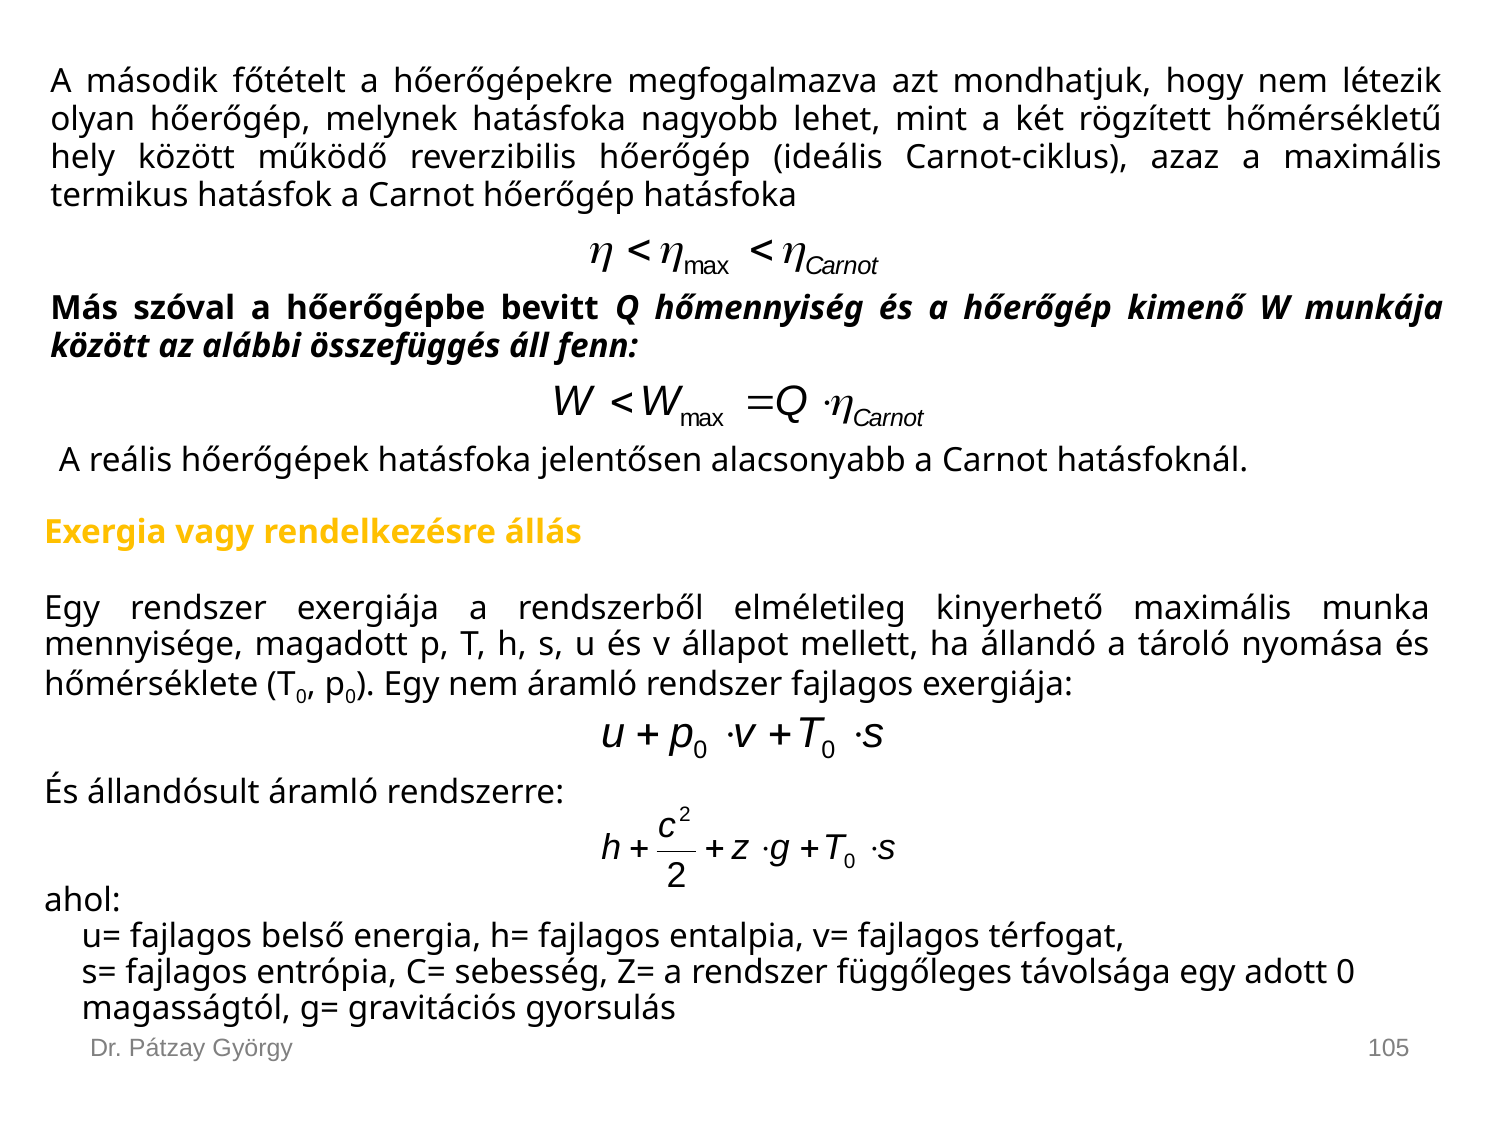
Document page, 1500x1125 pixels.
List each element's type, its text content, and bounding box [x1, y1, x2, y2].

text_box Exergia vagy rendelkezésre állás Egy rendszer exergiája a rendszerből elméletileg kinyerhető maximális munka mennyisége, magadott p, T, h, s, u és v állapot mellett, ha állandó a tároló nyomása és hőmérséklete (T0, p0). Egy nem áramló rendszer fajlagos exergiája: És állandósult áramló rendszerre: ahol: u= fajlagos belső energia, h= fajlagos entalpia, v= fajlagos térfogat, s= fajlagos entrópia, C= sebesség, Z= a rendszer függőleges távolsága egy adott 0 magasságtól, g= gravitációs gyorsulás [29, 503, 1447, 1034]
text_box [548, 373, 940, 438]
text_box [596, 703, 892, 770]
text_box A második főtételt a hőerőgépekre megfogalmazva azt mondhatjuk, hogy nem létezik olyan hőerőgép, melynek hatásfoka nagyobb lehet, mint a két rögzített hőmérsékletű hely között működő reverzibilis hőerőgép (ideális Carnot-ciklus), azaz a maximális termikus hatásfok a Carnot hőerőgép hatásfoka Más szóval a hőerőgépbe bevitt Q hőmennyiség és a hőerőgép kimenő W munkája között az alábbi összefüggés áll fenn: A reális hőerőgépek hatásfoka jelentősen alacsonyabb a Carnot hatásfoknál. [35, 54, 1459, 541]
slide_number Dr. Pátzay György [74, 1034, 426, 1103]
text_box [584, 219, 892, 286]
slide_number 105 [1074, 1034, 1426, 1103]
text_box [596, 796, 904, 896]
